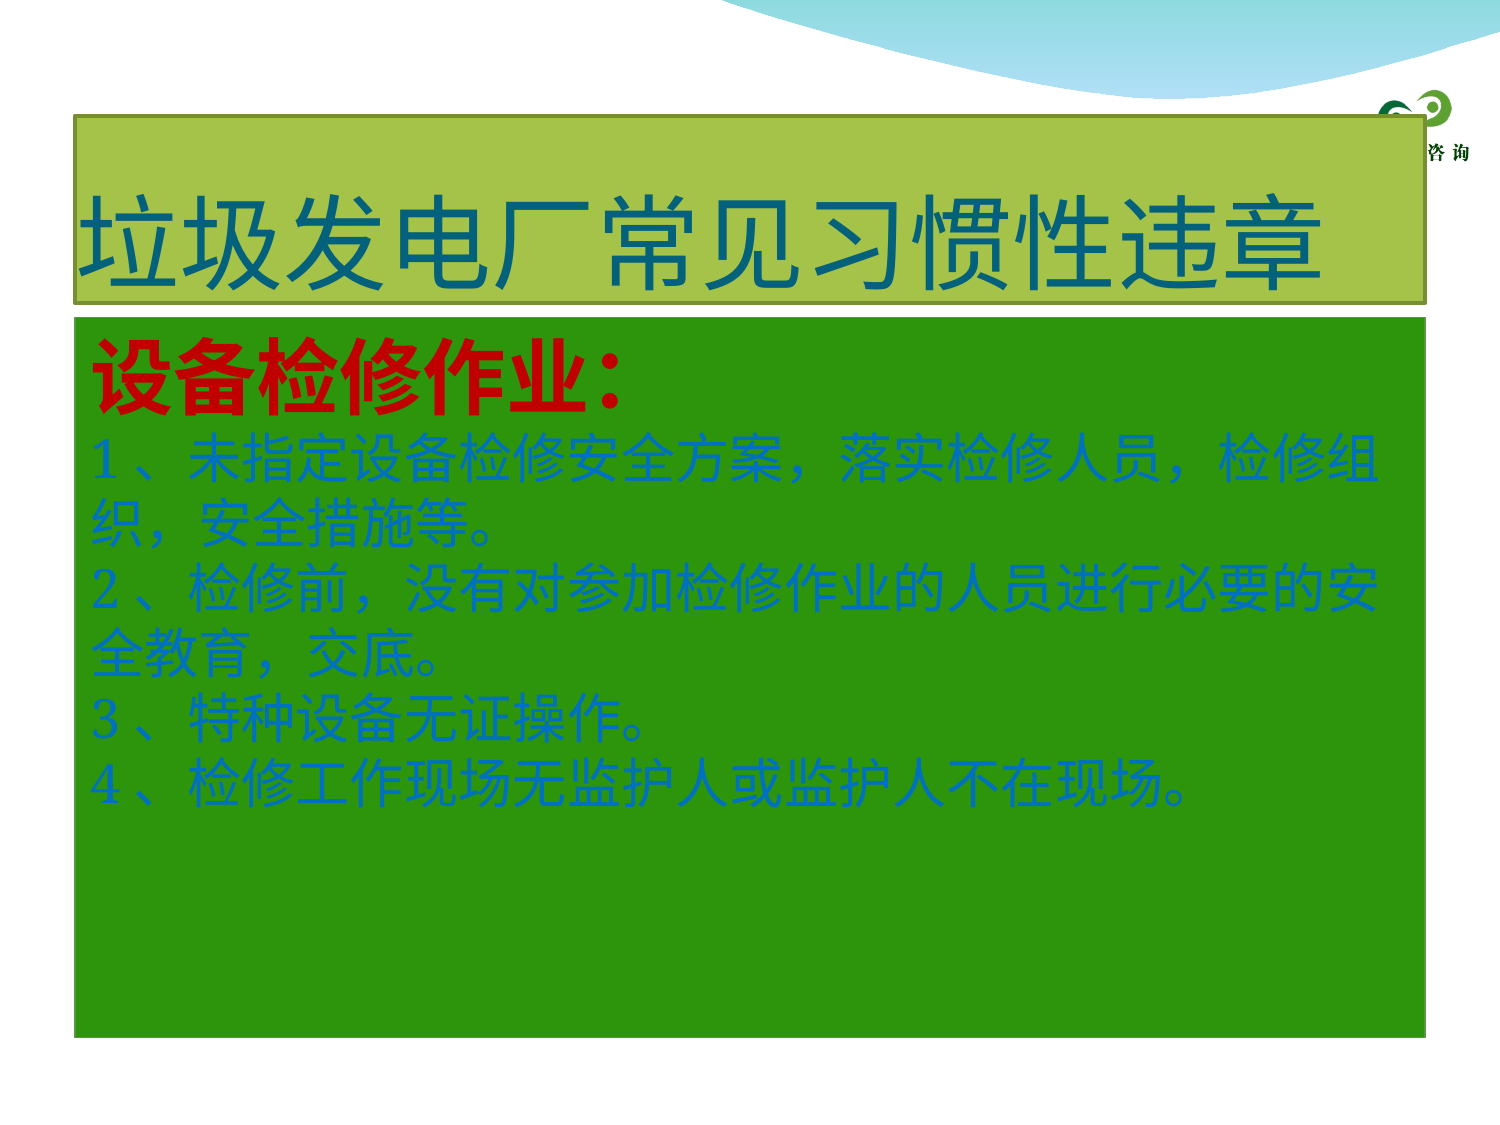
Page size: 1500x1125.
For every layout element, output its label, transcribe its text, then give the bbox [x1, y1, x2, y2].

list 设备检修作业： 1、未指定设备检修安全方案，落实检修人员，检修组织，安全措施等。 2、检修前，没有对参加检修作业的人员进行必要的安全教育，交底。 3、特种设备无证操作。 4、检修工作现场无监护人或监护人不在现场。 [74, 317, 1426, 1038]
picture [1340, 89, 1488, 164]
title 垃圾发电厂常见习惯性违章 [74, 115, 1426, 304]
